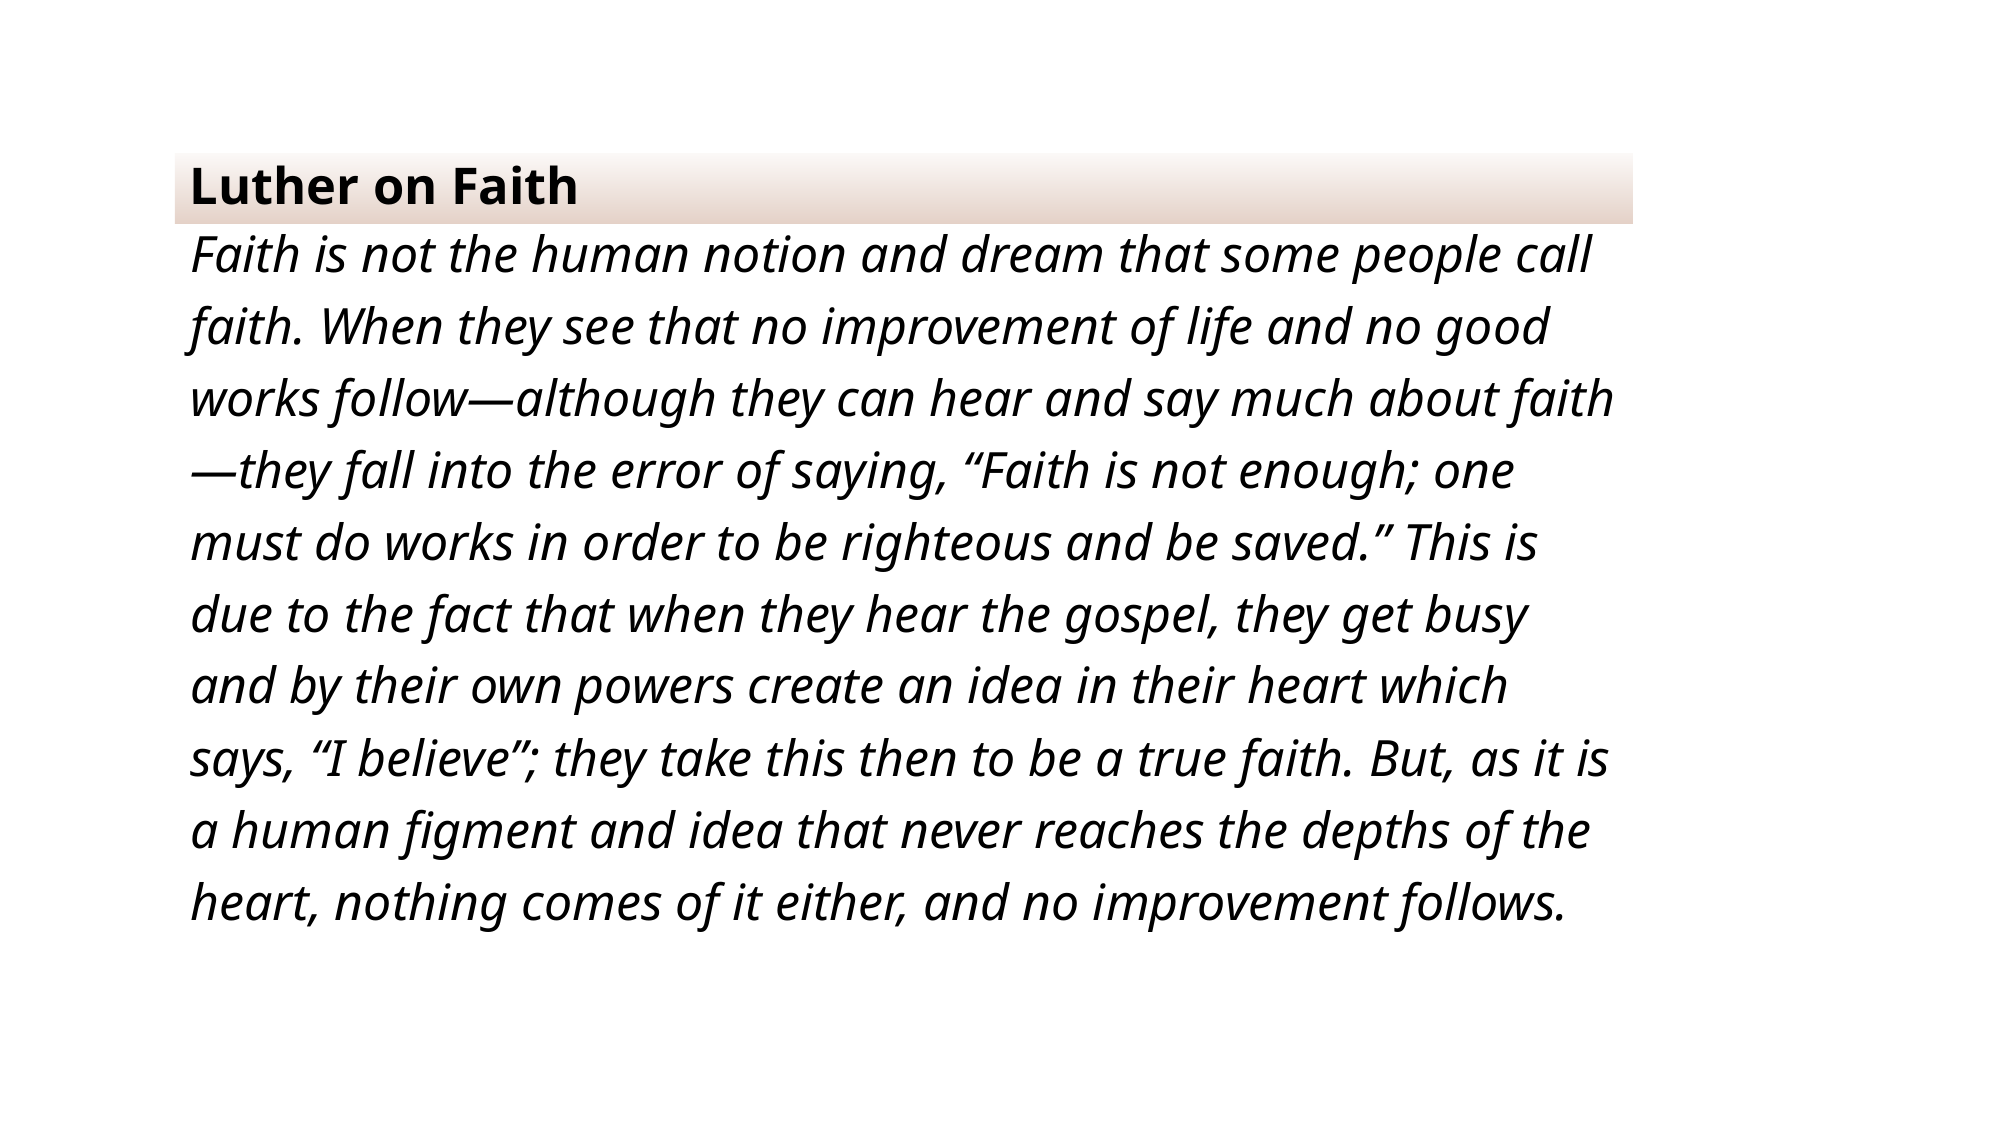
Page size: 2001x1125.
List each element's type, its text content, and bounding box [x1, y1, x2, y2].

title Luther on Faith [174, 153, 1633, 224]
list Faith is not the human notion and dream that some people call faith. When they see that no improvement of life and no good works follow—although they can hear and say much about faith—they fall into the error of saying, “Faith is not enough; one must do works in order to be righteous and be saved.” This is due to the fact that when they hear the gospel, they get busy and by their own powers create an idea in their heart which says, “I believe”; they take this then to be a true faith. But, as it is a human figment and idea that never reaches the depths of the heart, nothing comes of it either, and no improvement follows. [175, 202, 1633, 1000]
